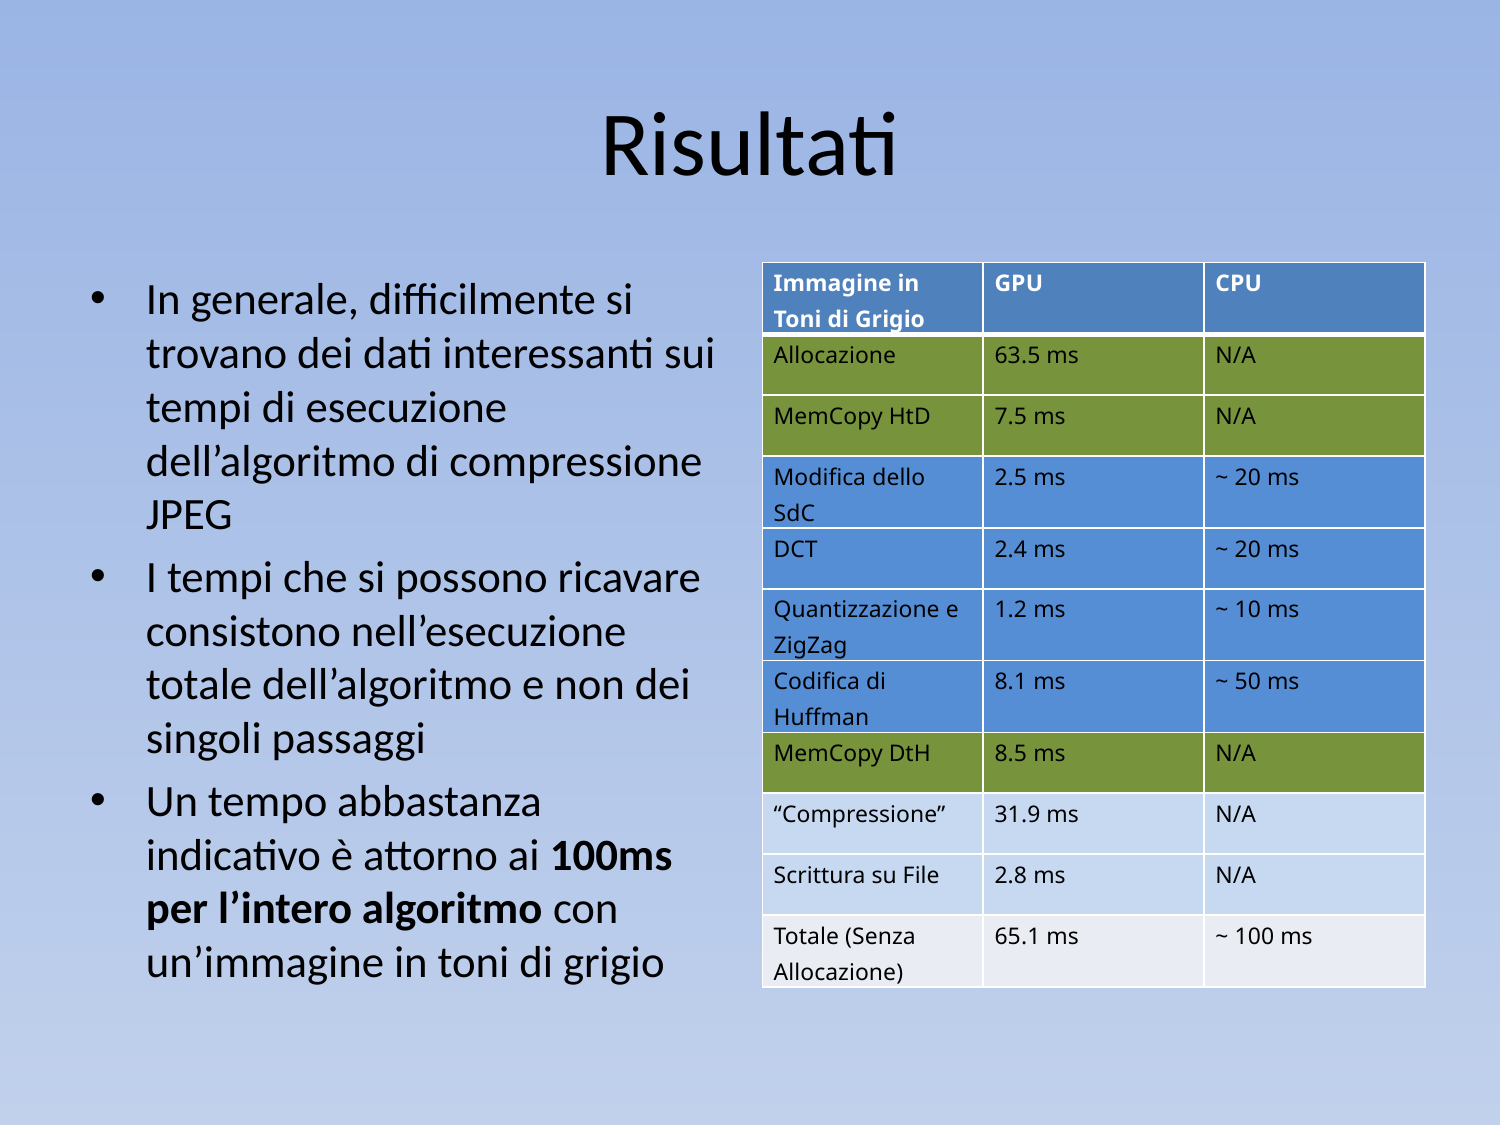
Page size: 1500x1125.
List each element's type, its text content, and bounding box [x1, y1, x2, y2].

table_cell MemCopy HtD [763, 396, 982, 455]
table_cell N/A [1205, 794, 1424, 853]
table_cell 1.2 ms [984, 590, 1203, 660]
table_cell ~ 50 ms [1205, 661, 1424, 732]
table_cell N/A [1205, 337, 1424, 394]
table_cell ~ 20 ms [1205, 457, 1424, 527]
table_cell Quantizzazione e ZigZag [763, 590, 982, 660]
table_cell “Compressione” [763, 794, 982, 853]
table_cell N/A [1205, 733, 1424, 792]
table_cell DCT [763, 529, 982, 588]
table_cell Allocazione [763, 337, 982, 394]
table_cell 2.8 ms [984, 855, 1203, 914]
table_cell MemCopy DtH [763, 733, 982, 792]
table_cell 65.1 ms [984, 916, 1203, 986]
table_cell N/A [1205, 855, 1424, 914]
table_cell Scrittura su File [763, 855, 982, 914]
table_cell Modifica dello SdC [763, 457, 982, 527]
table_cell ~ 20 ms [1205, 529, 1424, 588]
list In generale, difficilmente si trovano dei dati interessanti sui tempi di esecuzione dell’algoritmo di compressione JPEG I tempi che si possono ricavare consistono nell’esecuzione totale dell’algoritmo e non dei singoli passaggi Un tempo abbastanza indicativo è attorno ai 100ms per l’intero algoritmo con un’immagine in toni di grigio [75, 262, 738, 1005]
table_cell 2.4 ms [984, 529, 1203, 588]
table_cell 31.9 ms [984, 794, 1203, 853]
table_header CPU [1205, 263, 1424, 332]
table_cell 8.5 ms [984, 733, 1203, 792]
table_header Immagine in Toni di Grigio [763, 263, 982, 332]
table_header GPU [984, 263, 1203, 332]
table_cell 8.1 ms [984, 661, 1203, 732]
table_cell 63.5 ms [984, 337, 1203, 394]
title Risultati [75, 45, 1425, 233]
table_cell ~ 100 ms [1205, 916, 1424, 986]
table_cell Totale (Senza Allocazione) [763, 916, 982, 986]
table_cell 2.5 ms [984, 457, 1203, 527]
table_cell 7.5 ms [984, 396, 1203, 455]
table_cell N/A [1205, 396, 1424, 455]
table_cell ~ 10 ms [1205, 590, 1424, 660]
table_cell Codifica di Huffman [763, 661, 982, 732]
